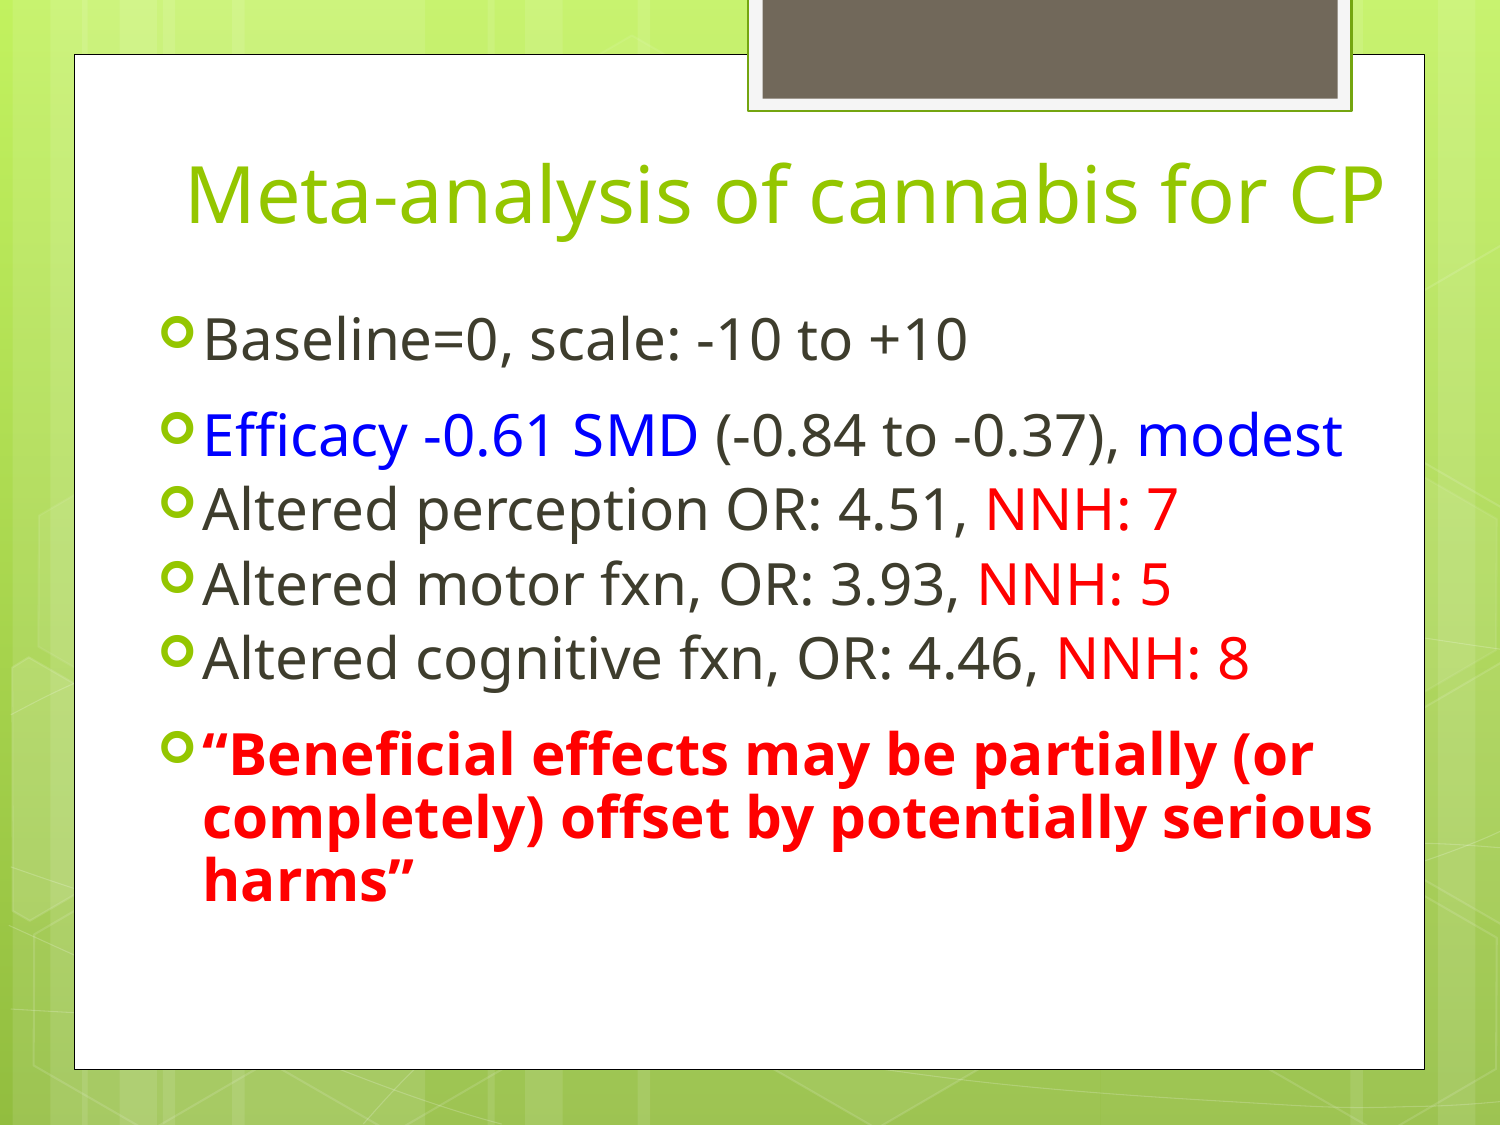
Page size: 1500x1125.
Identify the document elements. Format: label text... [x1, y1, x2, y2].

title Meta-analysis of cannabis for CP [128, 134, 1407, 248]
list Baseline=0, scale: -10 to +10 Efficacy -0.61 SMD (-0.84 to -0.37), modest Altered perception OR: 4.51, NNH: 7 Altered motor fxn, OR: 3.93, NNH: 5 Altered cognitive fxn, OR: 4.46, NNH: 8 “Beneficial effects may be partially (or completely) offset by potentially serious harms” [131, 302, 1407, 1083]
